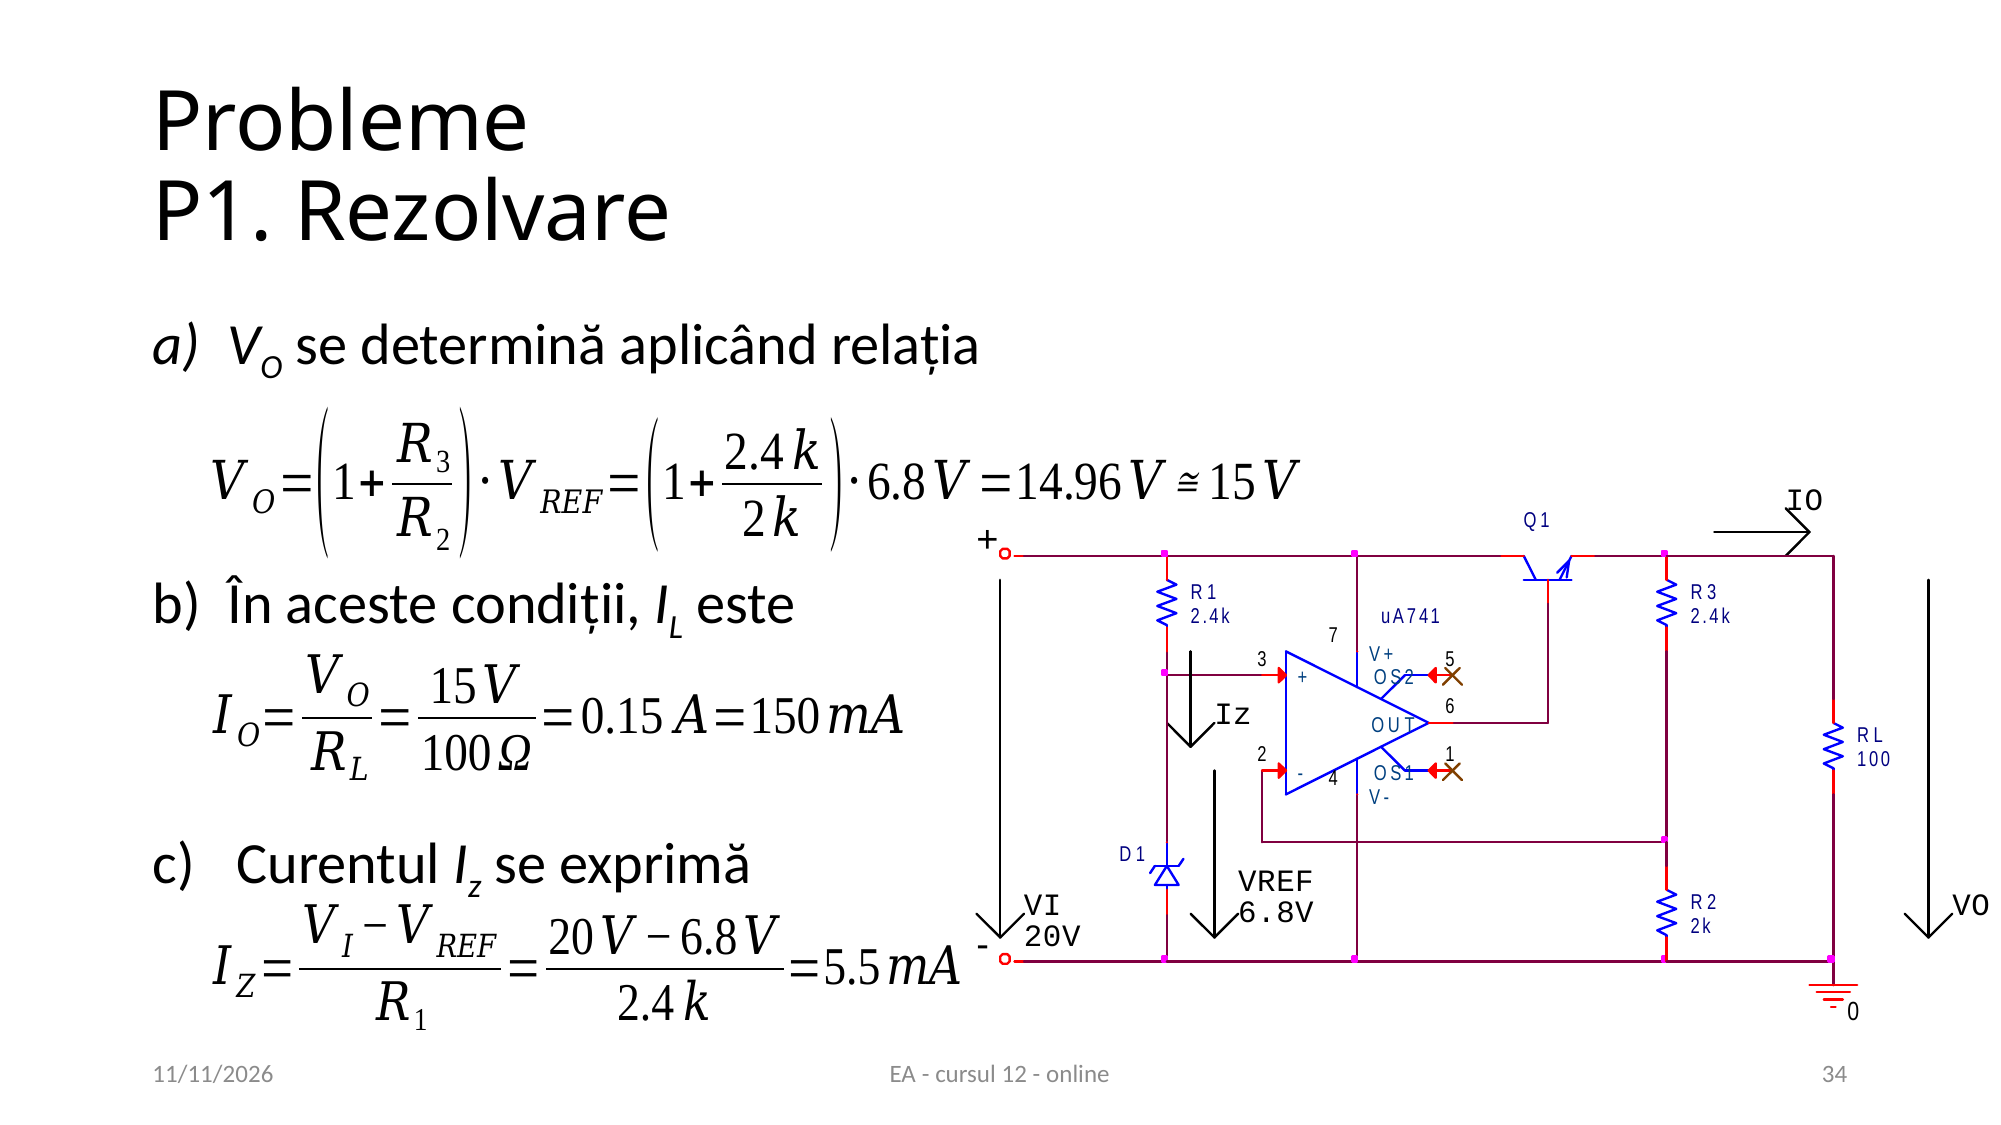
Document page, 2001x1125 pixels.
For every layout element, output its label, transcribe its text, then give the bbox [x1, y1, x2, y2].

picture [962, 484, 2000, 1045]
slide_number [137, 1042, 588, 1103]
footer EA - cursul 12 - online [662, 1042, 1338, 1103]
list VO se determină aplicând relația În aceste condiții, IL este Curentul Iz se exprimă [137, 299, 1863, 1014]
slide_number 34 [1412, 1045, 1863, 1103]
title Probleme P1. Rezolvare [137, 59, 1863, 278]
